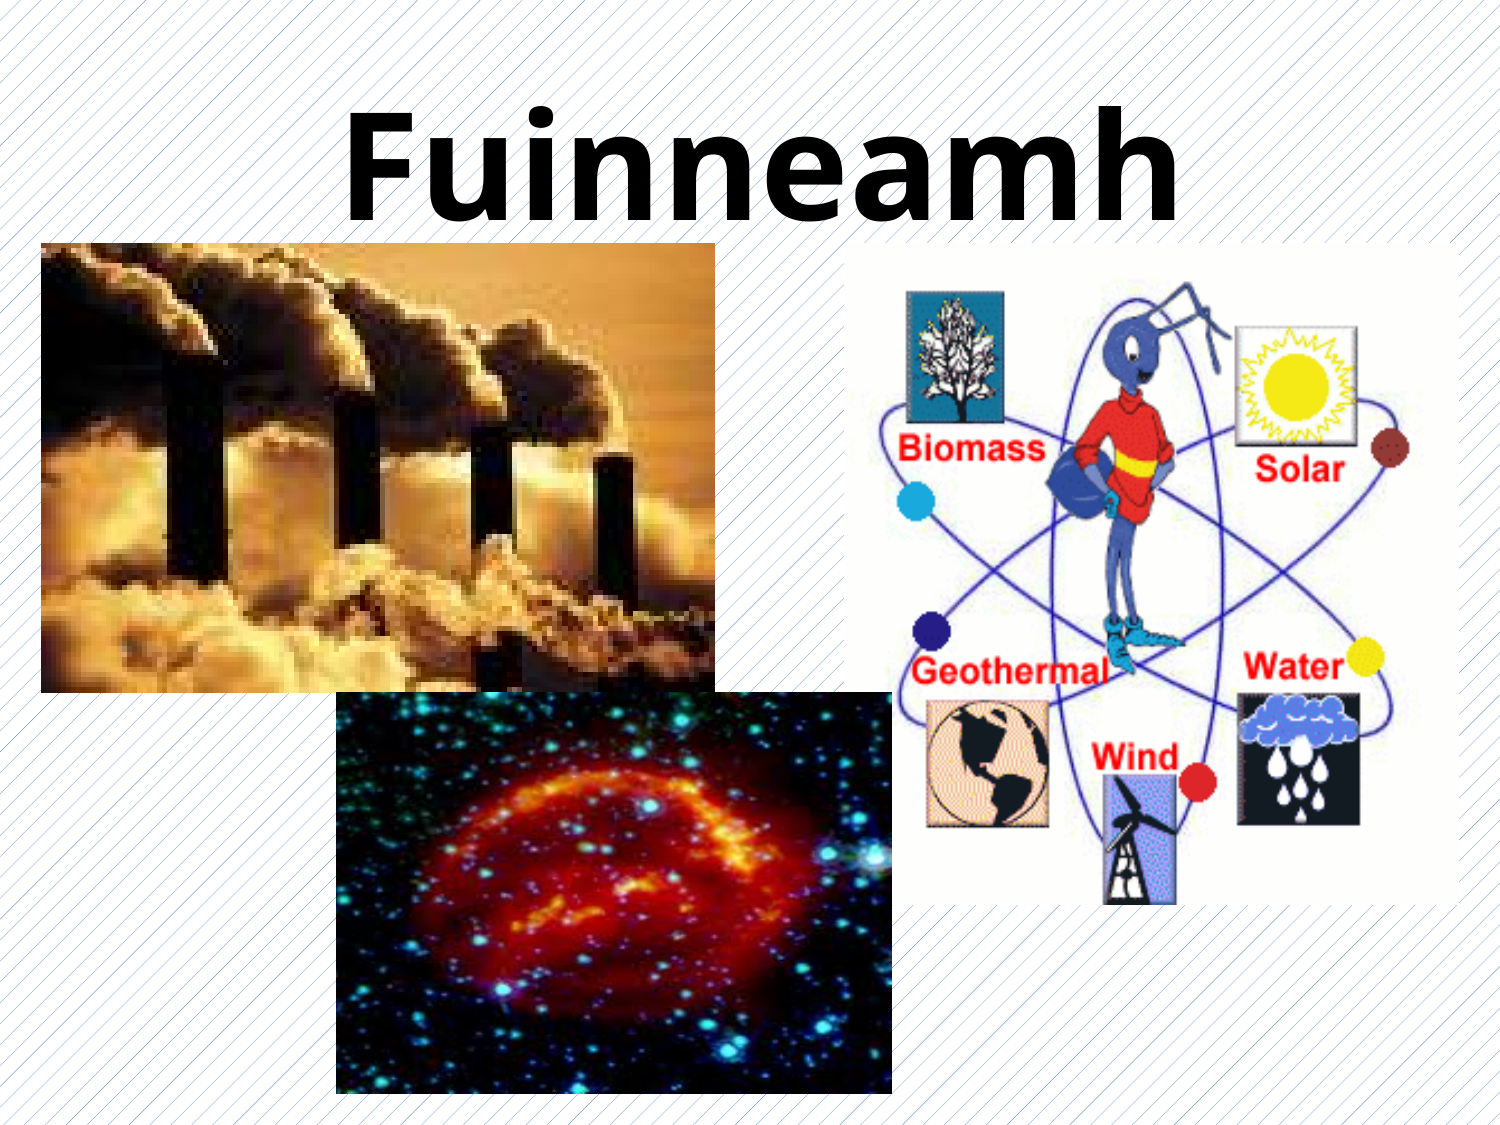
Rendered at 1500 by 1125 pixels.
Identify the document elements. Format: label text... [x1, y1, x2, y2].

title Fuinneamh [123, 42, 1399, 279]
text_box [25, 0, 573, 212]
picture [41, 243, 1459, 1095]
